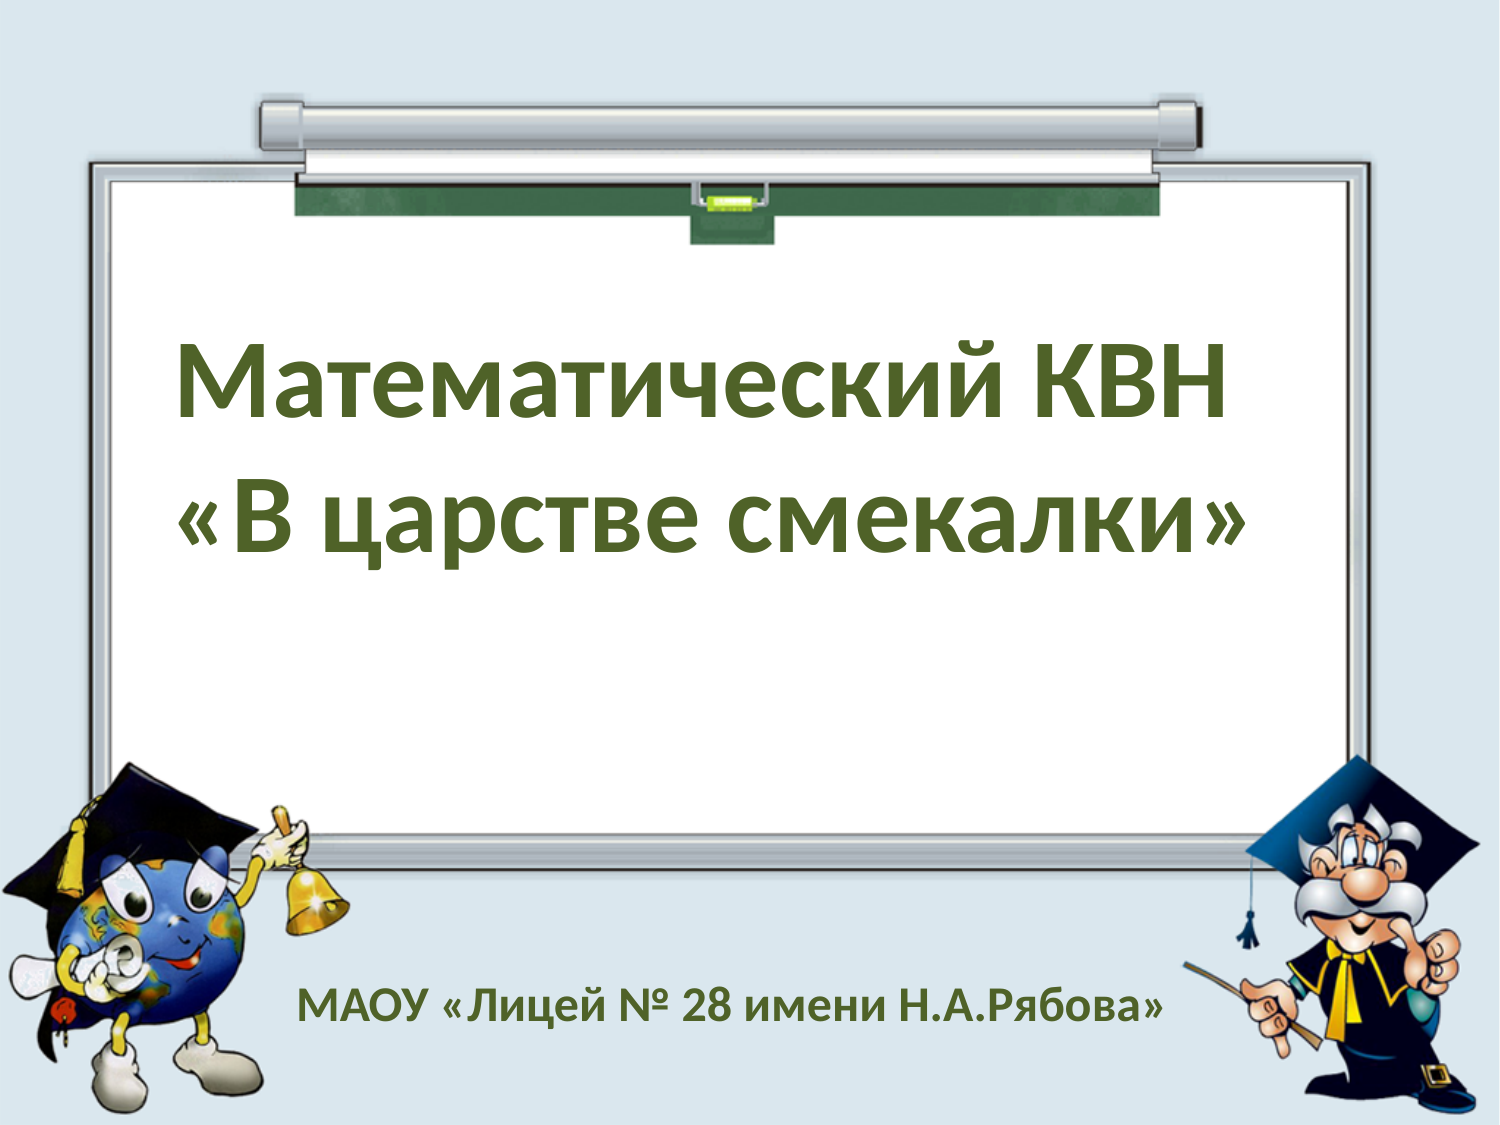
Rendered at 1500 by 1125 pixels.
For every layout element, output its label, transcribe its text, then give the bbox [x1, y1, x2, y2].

title Математический КВН «В царстве смекалки» [105, 386, 1325, 629]
picture [0, 0, 1500, 1125]
subtitle МАОУ «Лицей № 28 имени Н.А.Рябова» [277, 963, 1188, 1038]
